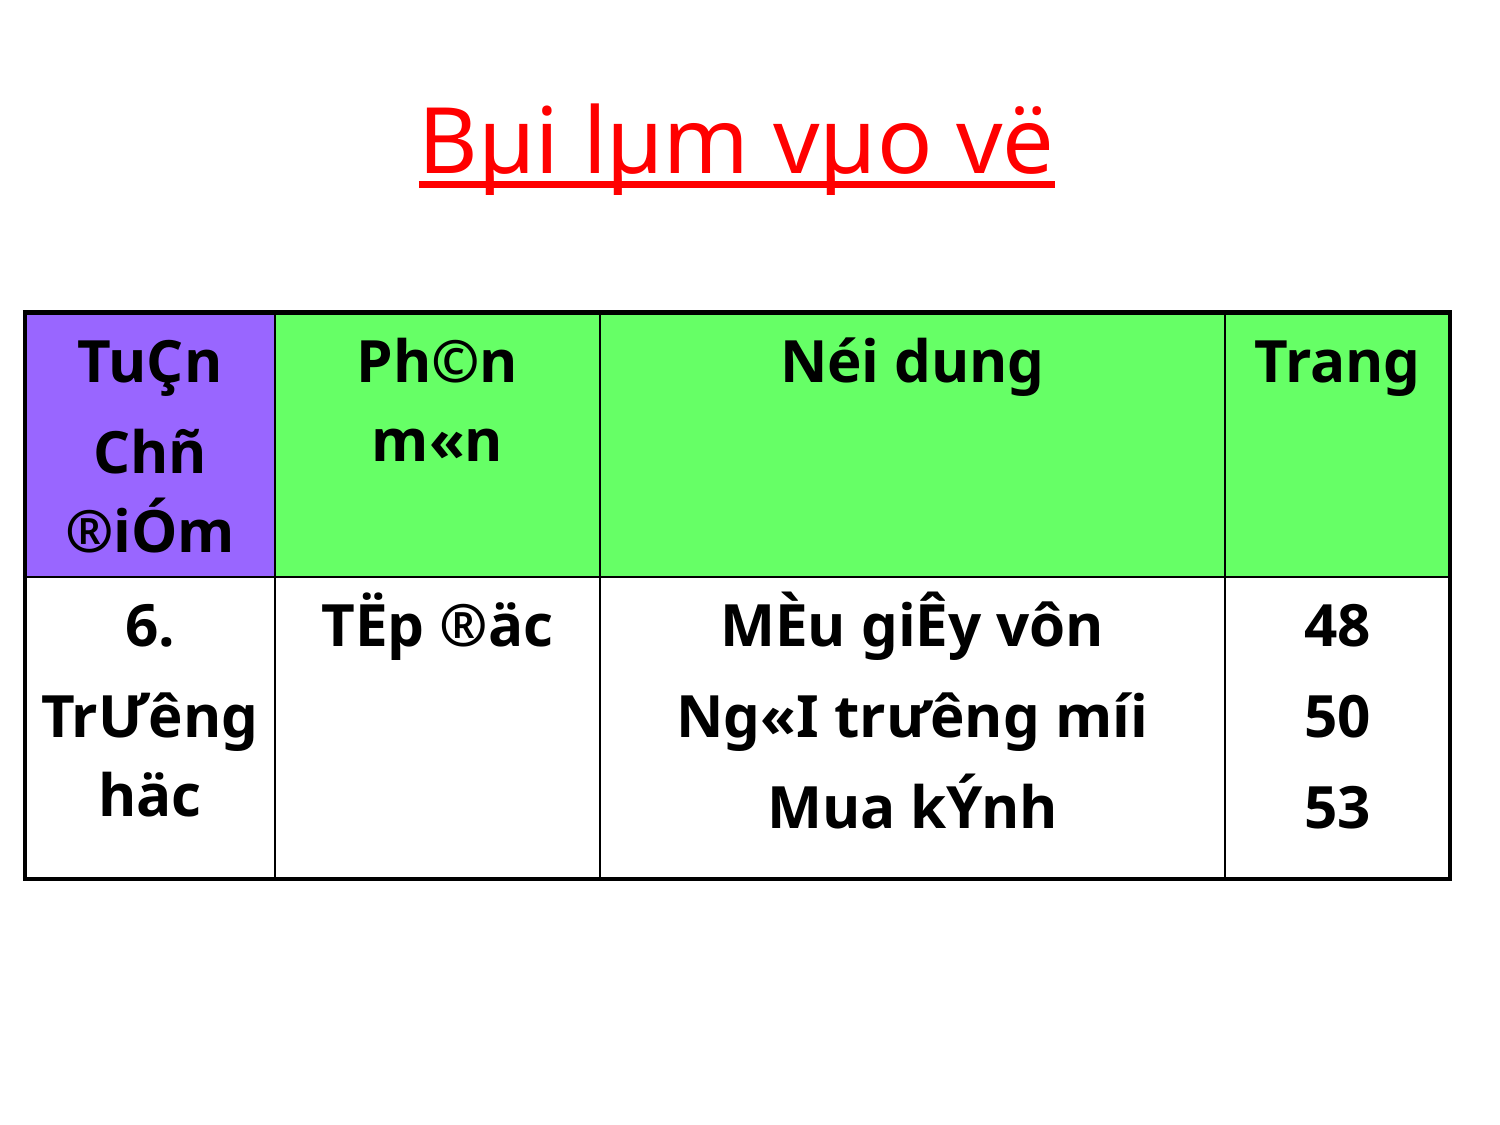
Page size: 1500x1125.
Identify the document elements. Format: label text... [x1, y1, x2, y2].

table_header Néi dung [601, 315, 1224, 576]
table_cell 6. TrƯ­êng häc [27, 578, 274, 877]
table_header TuÇn Chñ ®iÓm [27, 315, 274, 576]
table_cell 48 50 53 [1226, 578, 1448, 877]
table_header Ph©n m«n [276, 315, 599, 576]
table_cell TËp ®äc [276, 578, 599, 877]
table_cell MÈu giÊy vôn Ng«I tr­ưêng míi Mua kÝnh [601, 578, 1224, 877]
text_box Bµi lµm vµo vë [404, 74, 1071, 200]
table_header Trang [1226, 315, 1448, 576]
